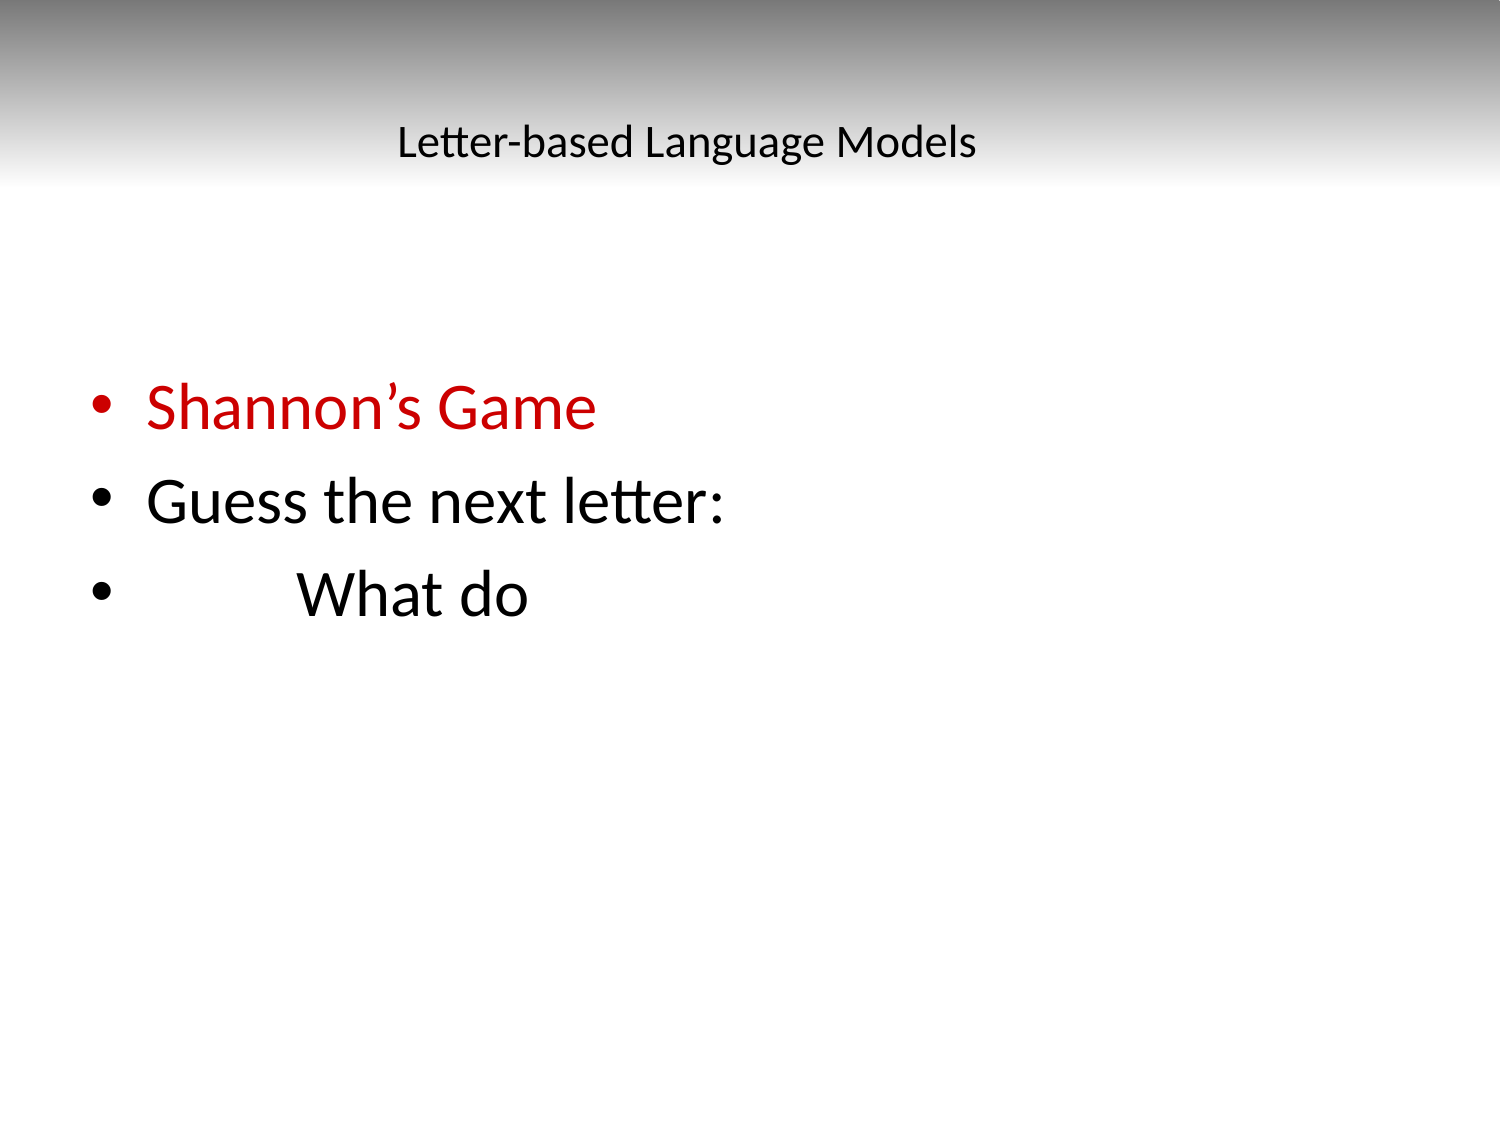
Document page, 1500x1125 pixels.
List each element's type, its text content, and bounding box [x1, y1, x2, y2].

title Letter-based Language Models [50, 103, 1325, 175]
list Shannon’s Game Guess the next letter: What do [75, 262, 1425, 1005]
